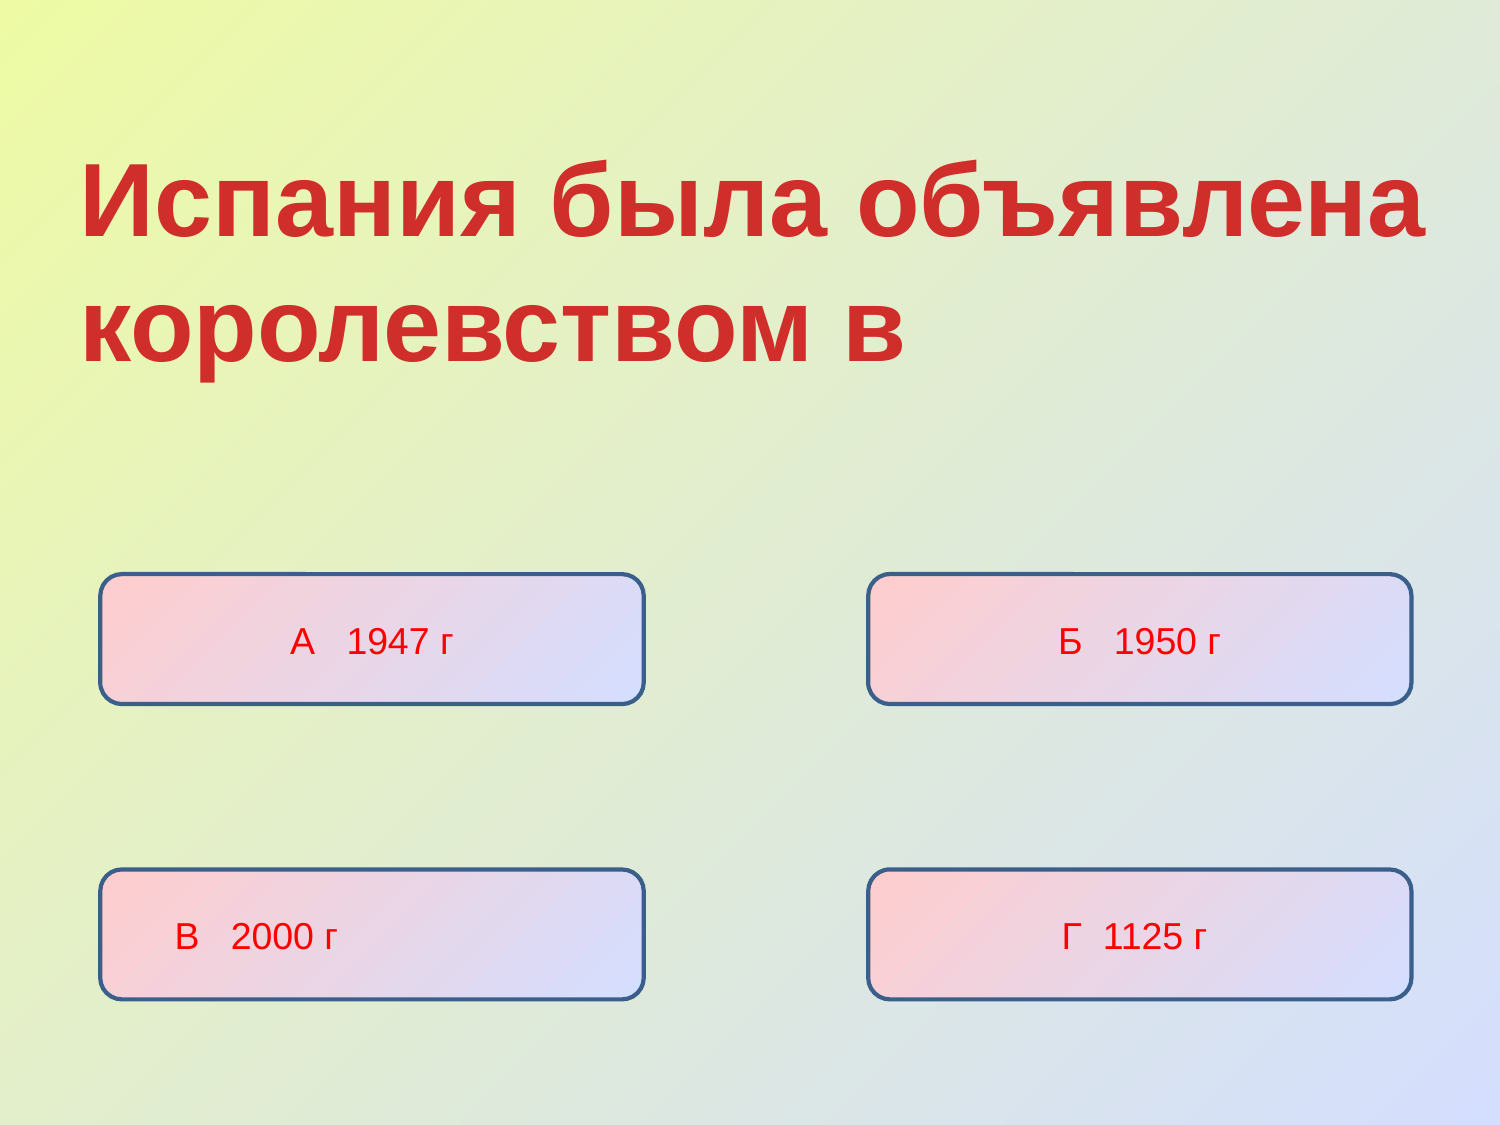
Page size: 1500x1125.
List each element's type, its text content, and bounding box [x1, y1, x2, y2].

text_box Испания была объявлена королевством в [64, 125, 1500, 390]
text_box Б 1950 г [866, 571, 1414, 707]
text_box Г 1125 г [866, 867, 1414, 1002]
text_box В 2000 г [98, 867, 646, 1002]
text_box А 1947 г [98, 571, 646, 707]
